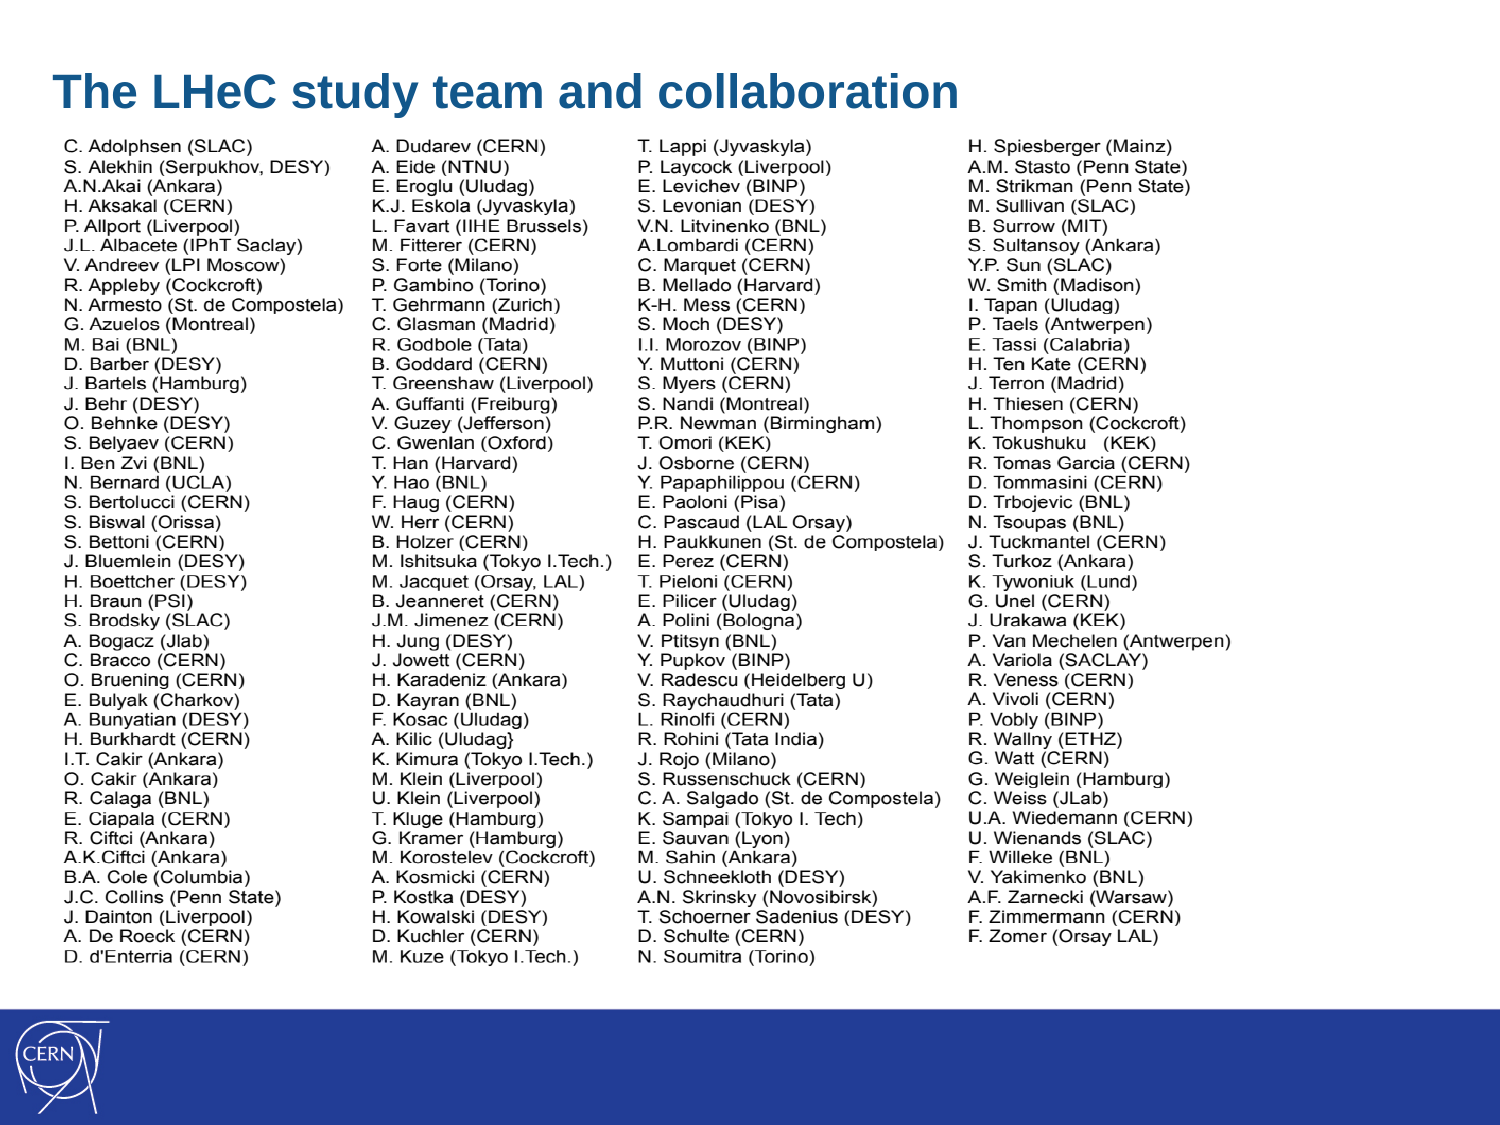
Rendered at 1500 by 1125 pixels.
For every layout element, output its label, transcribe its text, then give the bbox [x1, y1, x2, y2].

picture [0, 0, 1500, 1125]
text_box The LHeC study team and collaboration [37, 42, 1282, 158]
